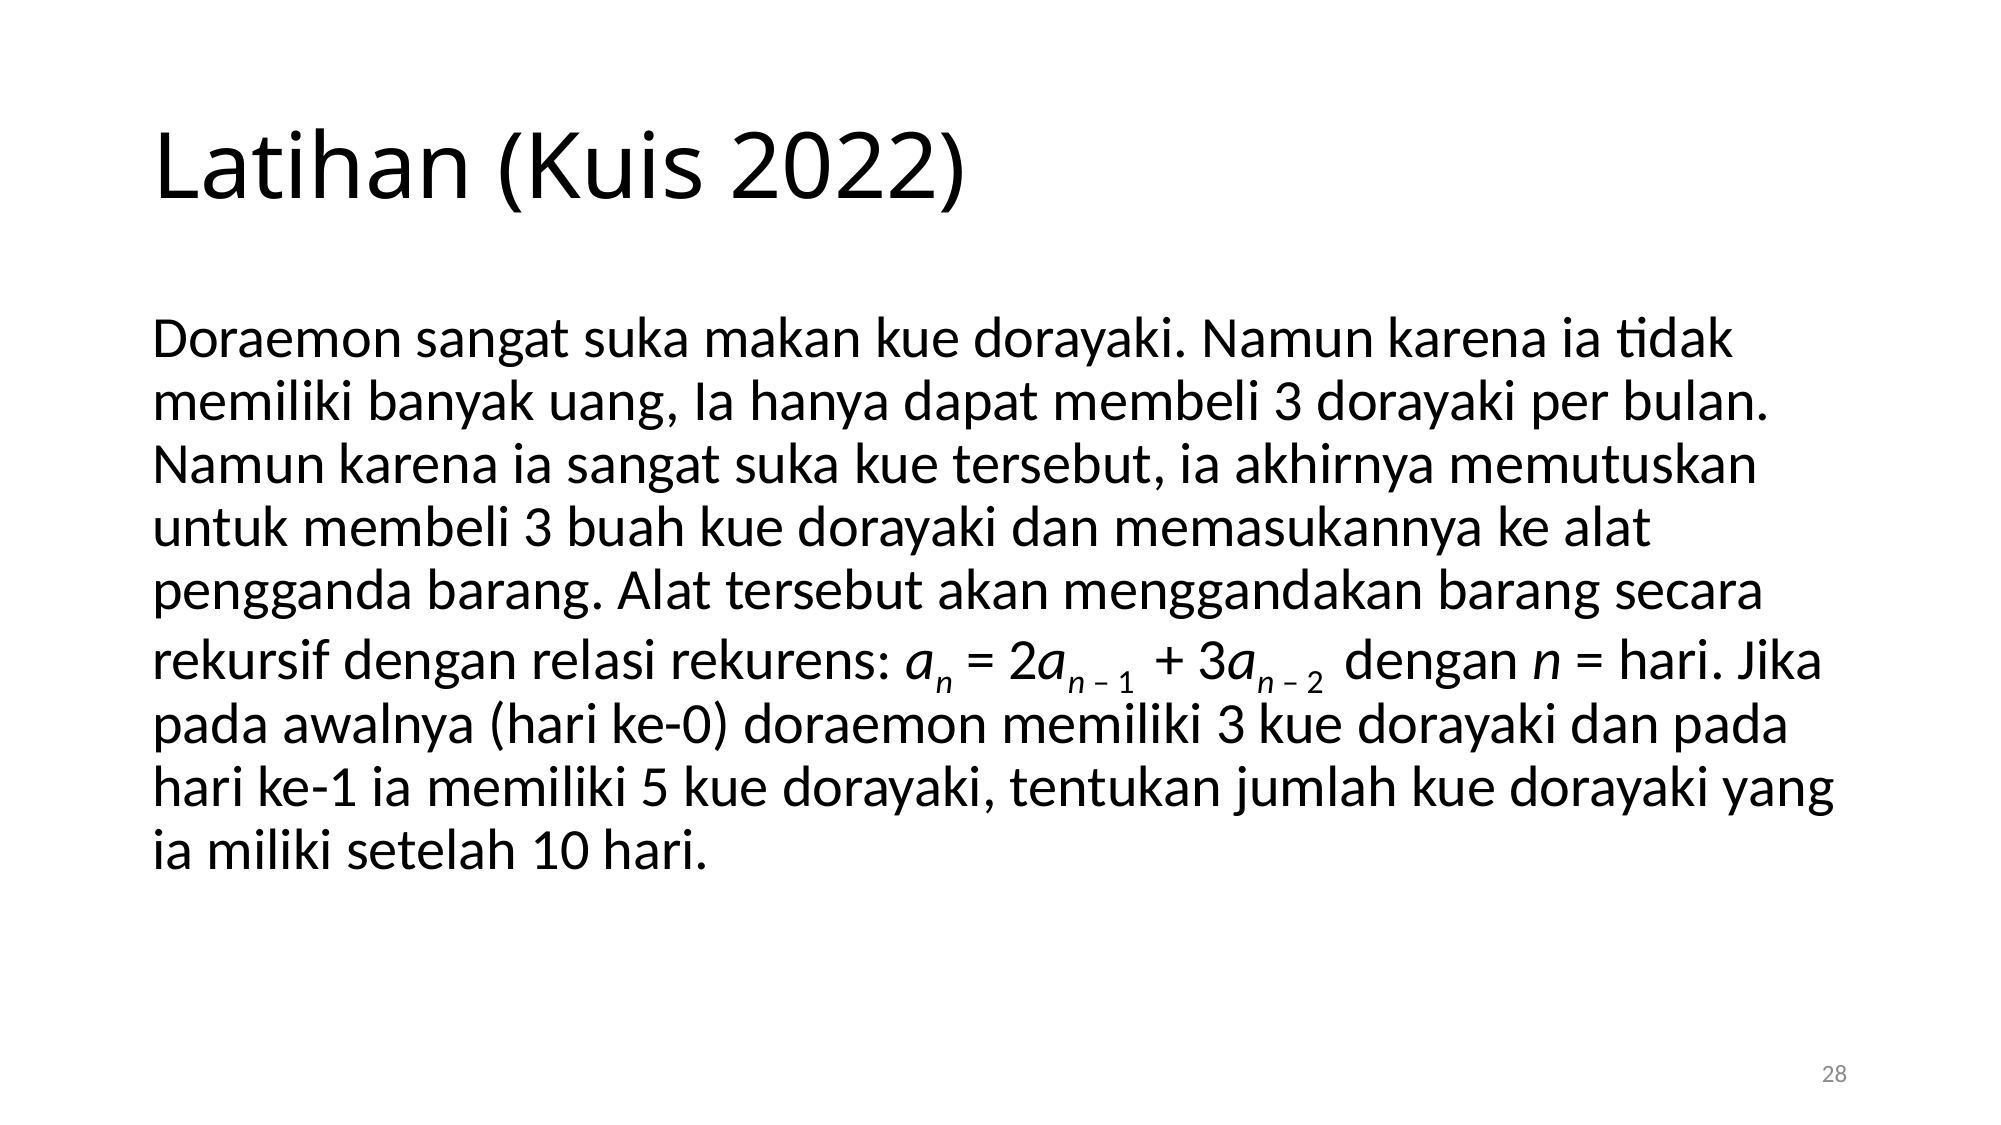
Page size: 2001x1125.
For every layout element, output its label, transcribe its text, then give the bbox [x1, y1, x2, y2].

list Doraemon sangat suka makan kue dorayaki. Namun karena ia tidak memiliki banyak uang, Ia hanya dapat membeli 3 dorayaki per bulan. Namun karena ia sangat suka kue tersebut, ia akhirnya memutuskan untuk membeli 3 buah kue dorayaki dan memasukannya ke alat pengganda barang. Alat tersebut akan menggandakan barang secara rekursif dengan relasi rekurens: an = 2an – 1 + 3an – 2 dengan n = hari. Jika pada awalnya (hari ke-0) doraemon memiliki 3 kue dorayaki dan pada hari ke-1 ia memiliki 5 kue dorayaki, tentukan jumlah kue dorayaki yang ia miliki setelah 10 hari. [137, 299, 1863, 1014]
title Latihan (Kuis 2022) [137, 59, 1863, 278]
slide_number 28 [1412, 1042, 1863, 1103]
